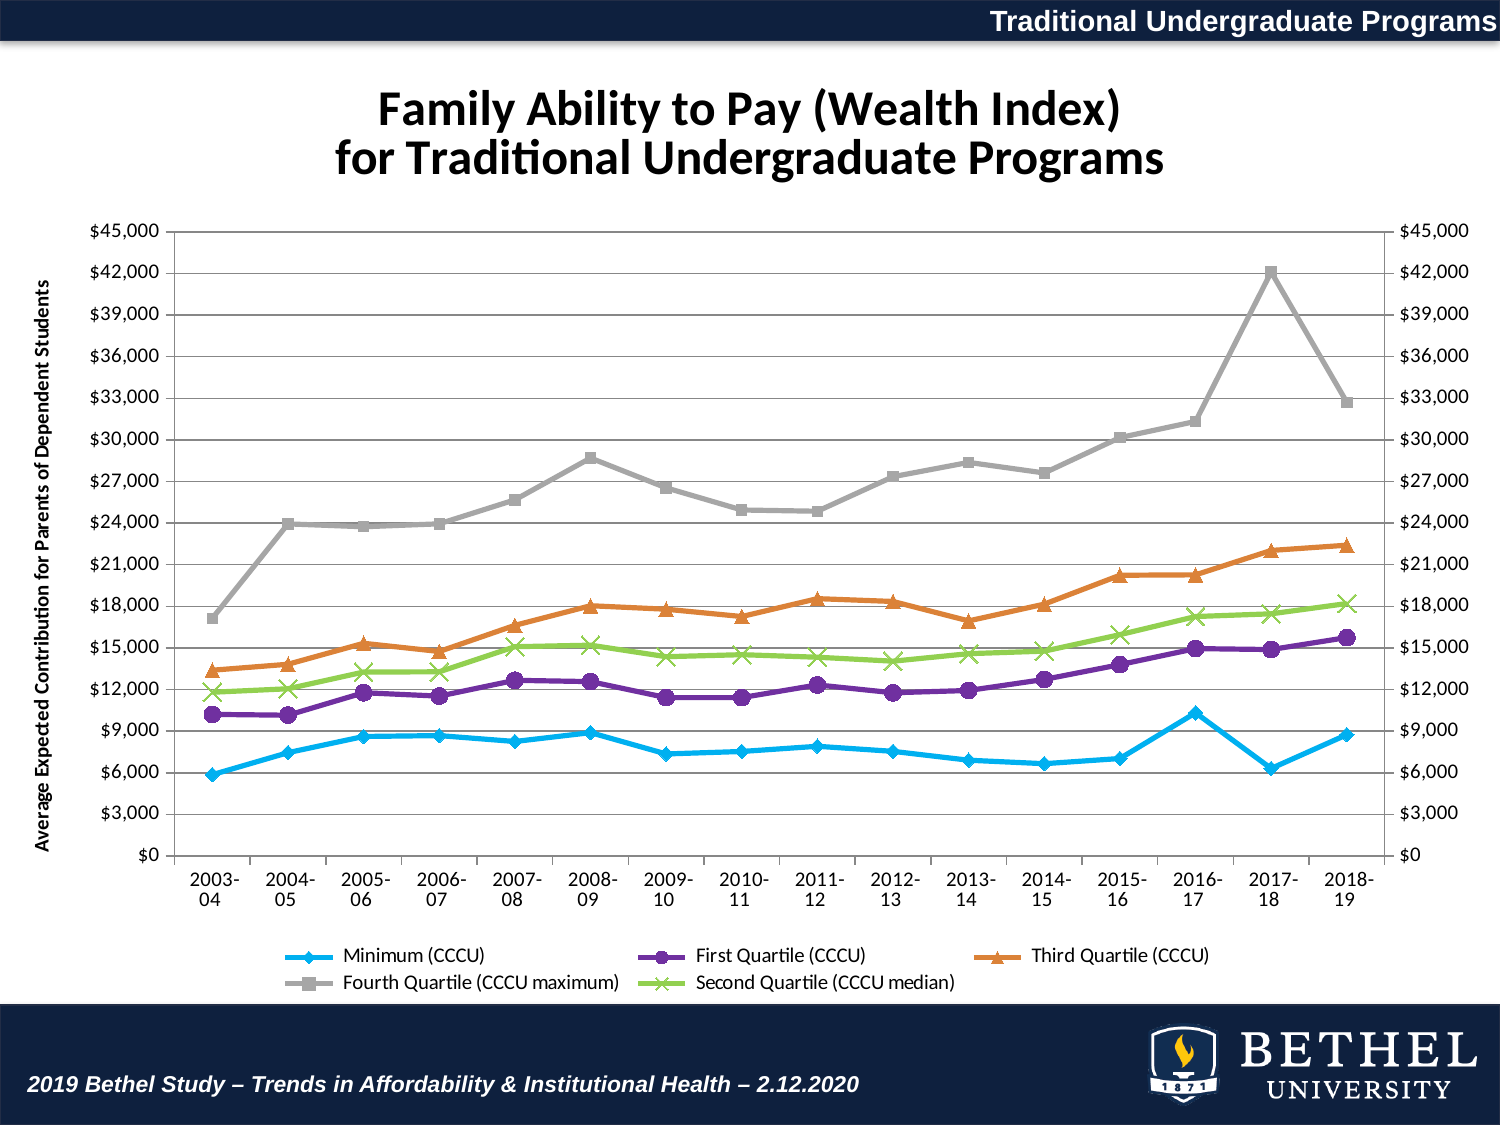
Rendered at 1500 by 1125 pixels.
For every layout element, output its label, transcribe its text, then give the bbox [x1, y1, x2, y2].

chart [0, 45, 1500, 1001]
picture [1147, 1023, 1477, 1106]
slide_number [12, 1062, 1113, 1104]
text_box Traditional Undergraduate Programs [974, 0, 1500, 45]
